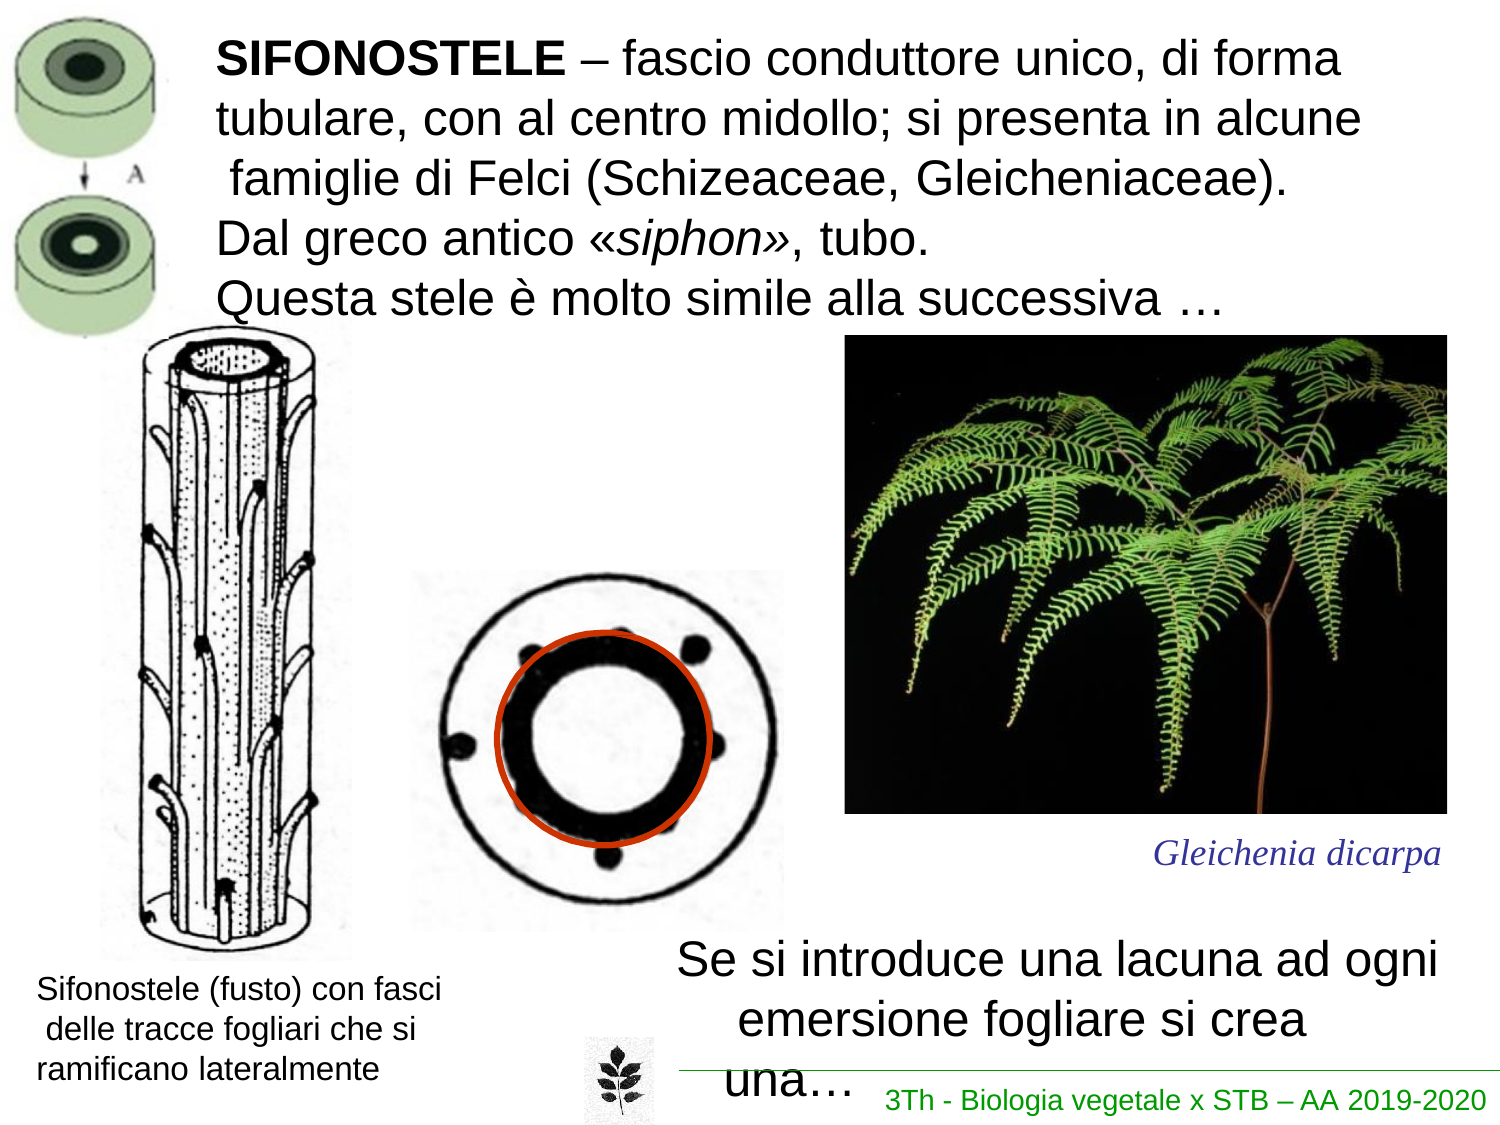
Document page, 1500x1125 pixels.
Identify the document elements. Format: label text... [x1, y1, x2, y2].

text_box Sifonostele (fusto) con fasci delle tracce fogliari che si ramificano lateralmente [34, 965, 448, 1088]
text_box [584, 1037, 655, 1125]
text_box Gleichenia dicarpa [1150, 826, 1446, 874]
title SIFONOSTELE – fascio conduttore unico, di forma tubulare, con al centro midollo; si presenta in alcune famiglie di Felci (Schizeaceae, Gleicheniaceae). Dal greco antico «siphon», tubo. [213, 23, 1371, 266]
text_box Se si introduce una lacuna ad ogni emersione fogliare si crea una… [674, 923, 1446, 1106]
text_box [408, 570, 785, 932]
text_box [844, 335, 1448, 814]
text_box 3Th - Biologia vegetale x STB – AA 2019-2020 [774, 1079, 1488, 1117]
text_box [0, 4, 169, 339]
text_box [493, 629, 713, 849]
text_box Questa stele è molto simile alla successiva … [213, 263, 1233, 326]
text_box [99, 303, 352, 962]
